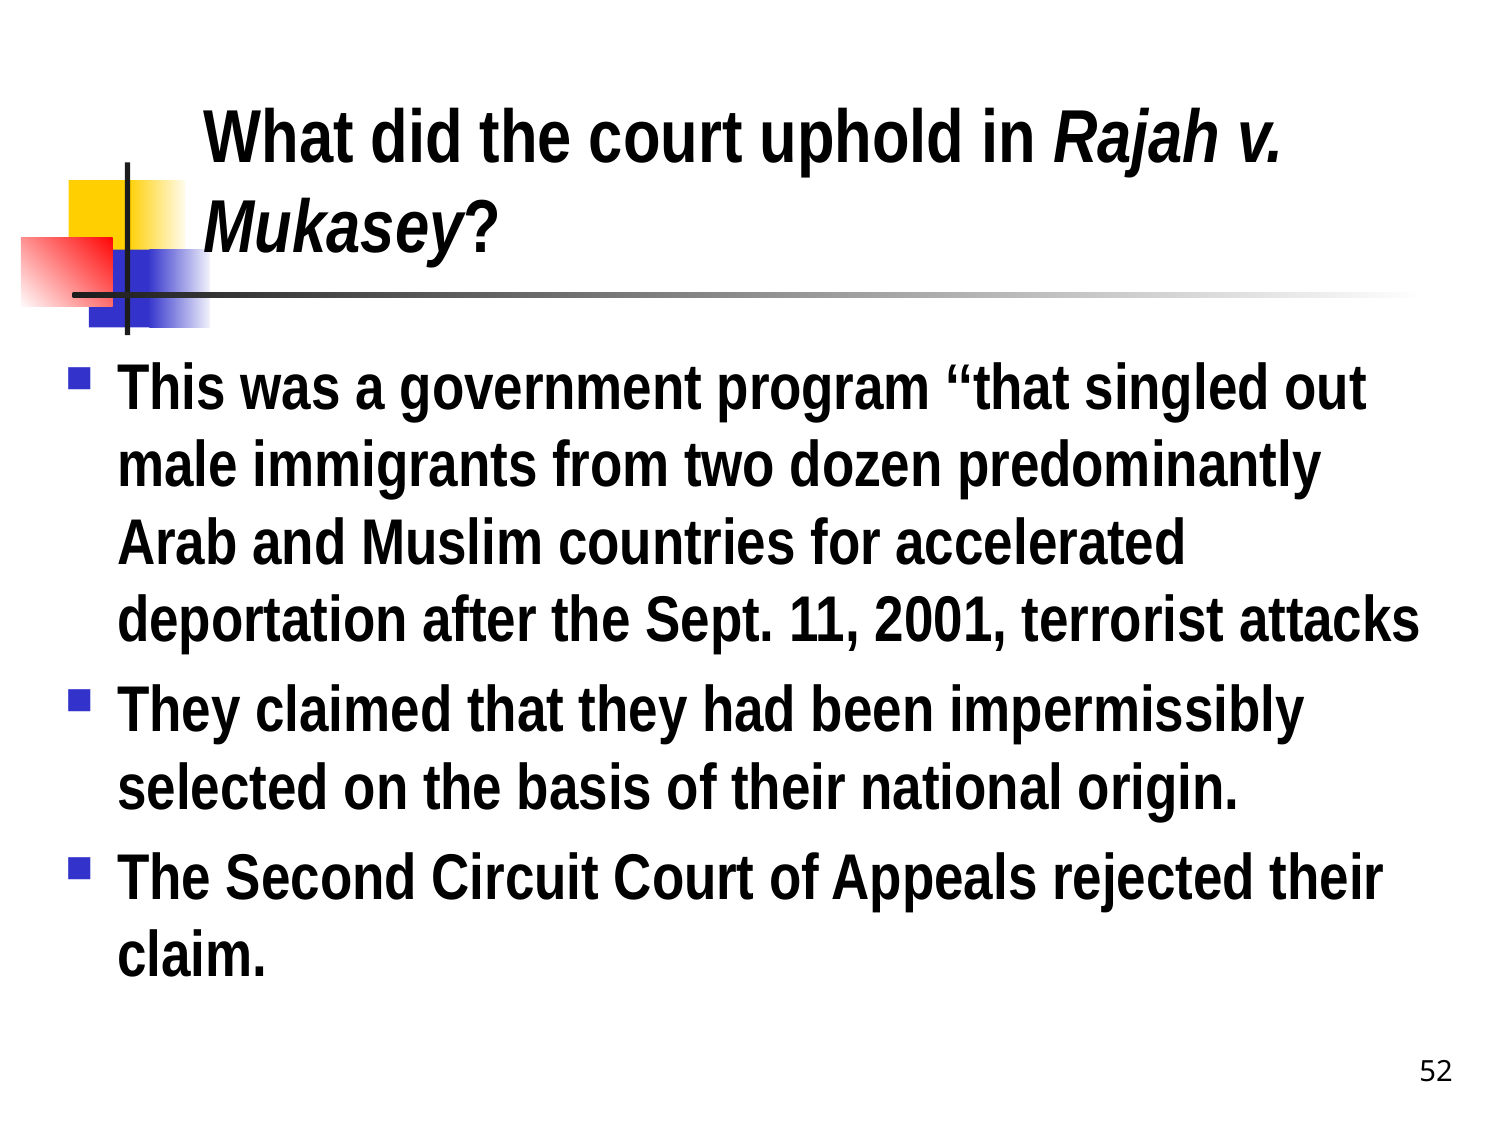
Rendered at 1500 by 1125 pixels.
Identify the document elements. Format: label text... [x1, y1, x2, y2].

title What did the court uphold in Rajah v. Mukasey? [188, 35, 1468, 275]
slide_number 52 [1155, 1024, 1468, 1100]
list This was a government program ‘‘that singled out male immigrants from two dozen predominantly Arab and Muslim countries for accelerated deportation after the Sept. 11, 2001, terrorist attacks They claimed that they had been impermissibly selected on the basis of their national origin. The Second Circuit Court of Appeals rejected their claim. [50, 337, 1450, 1075]
